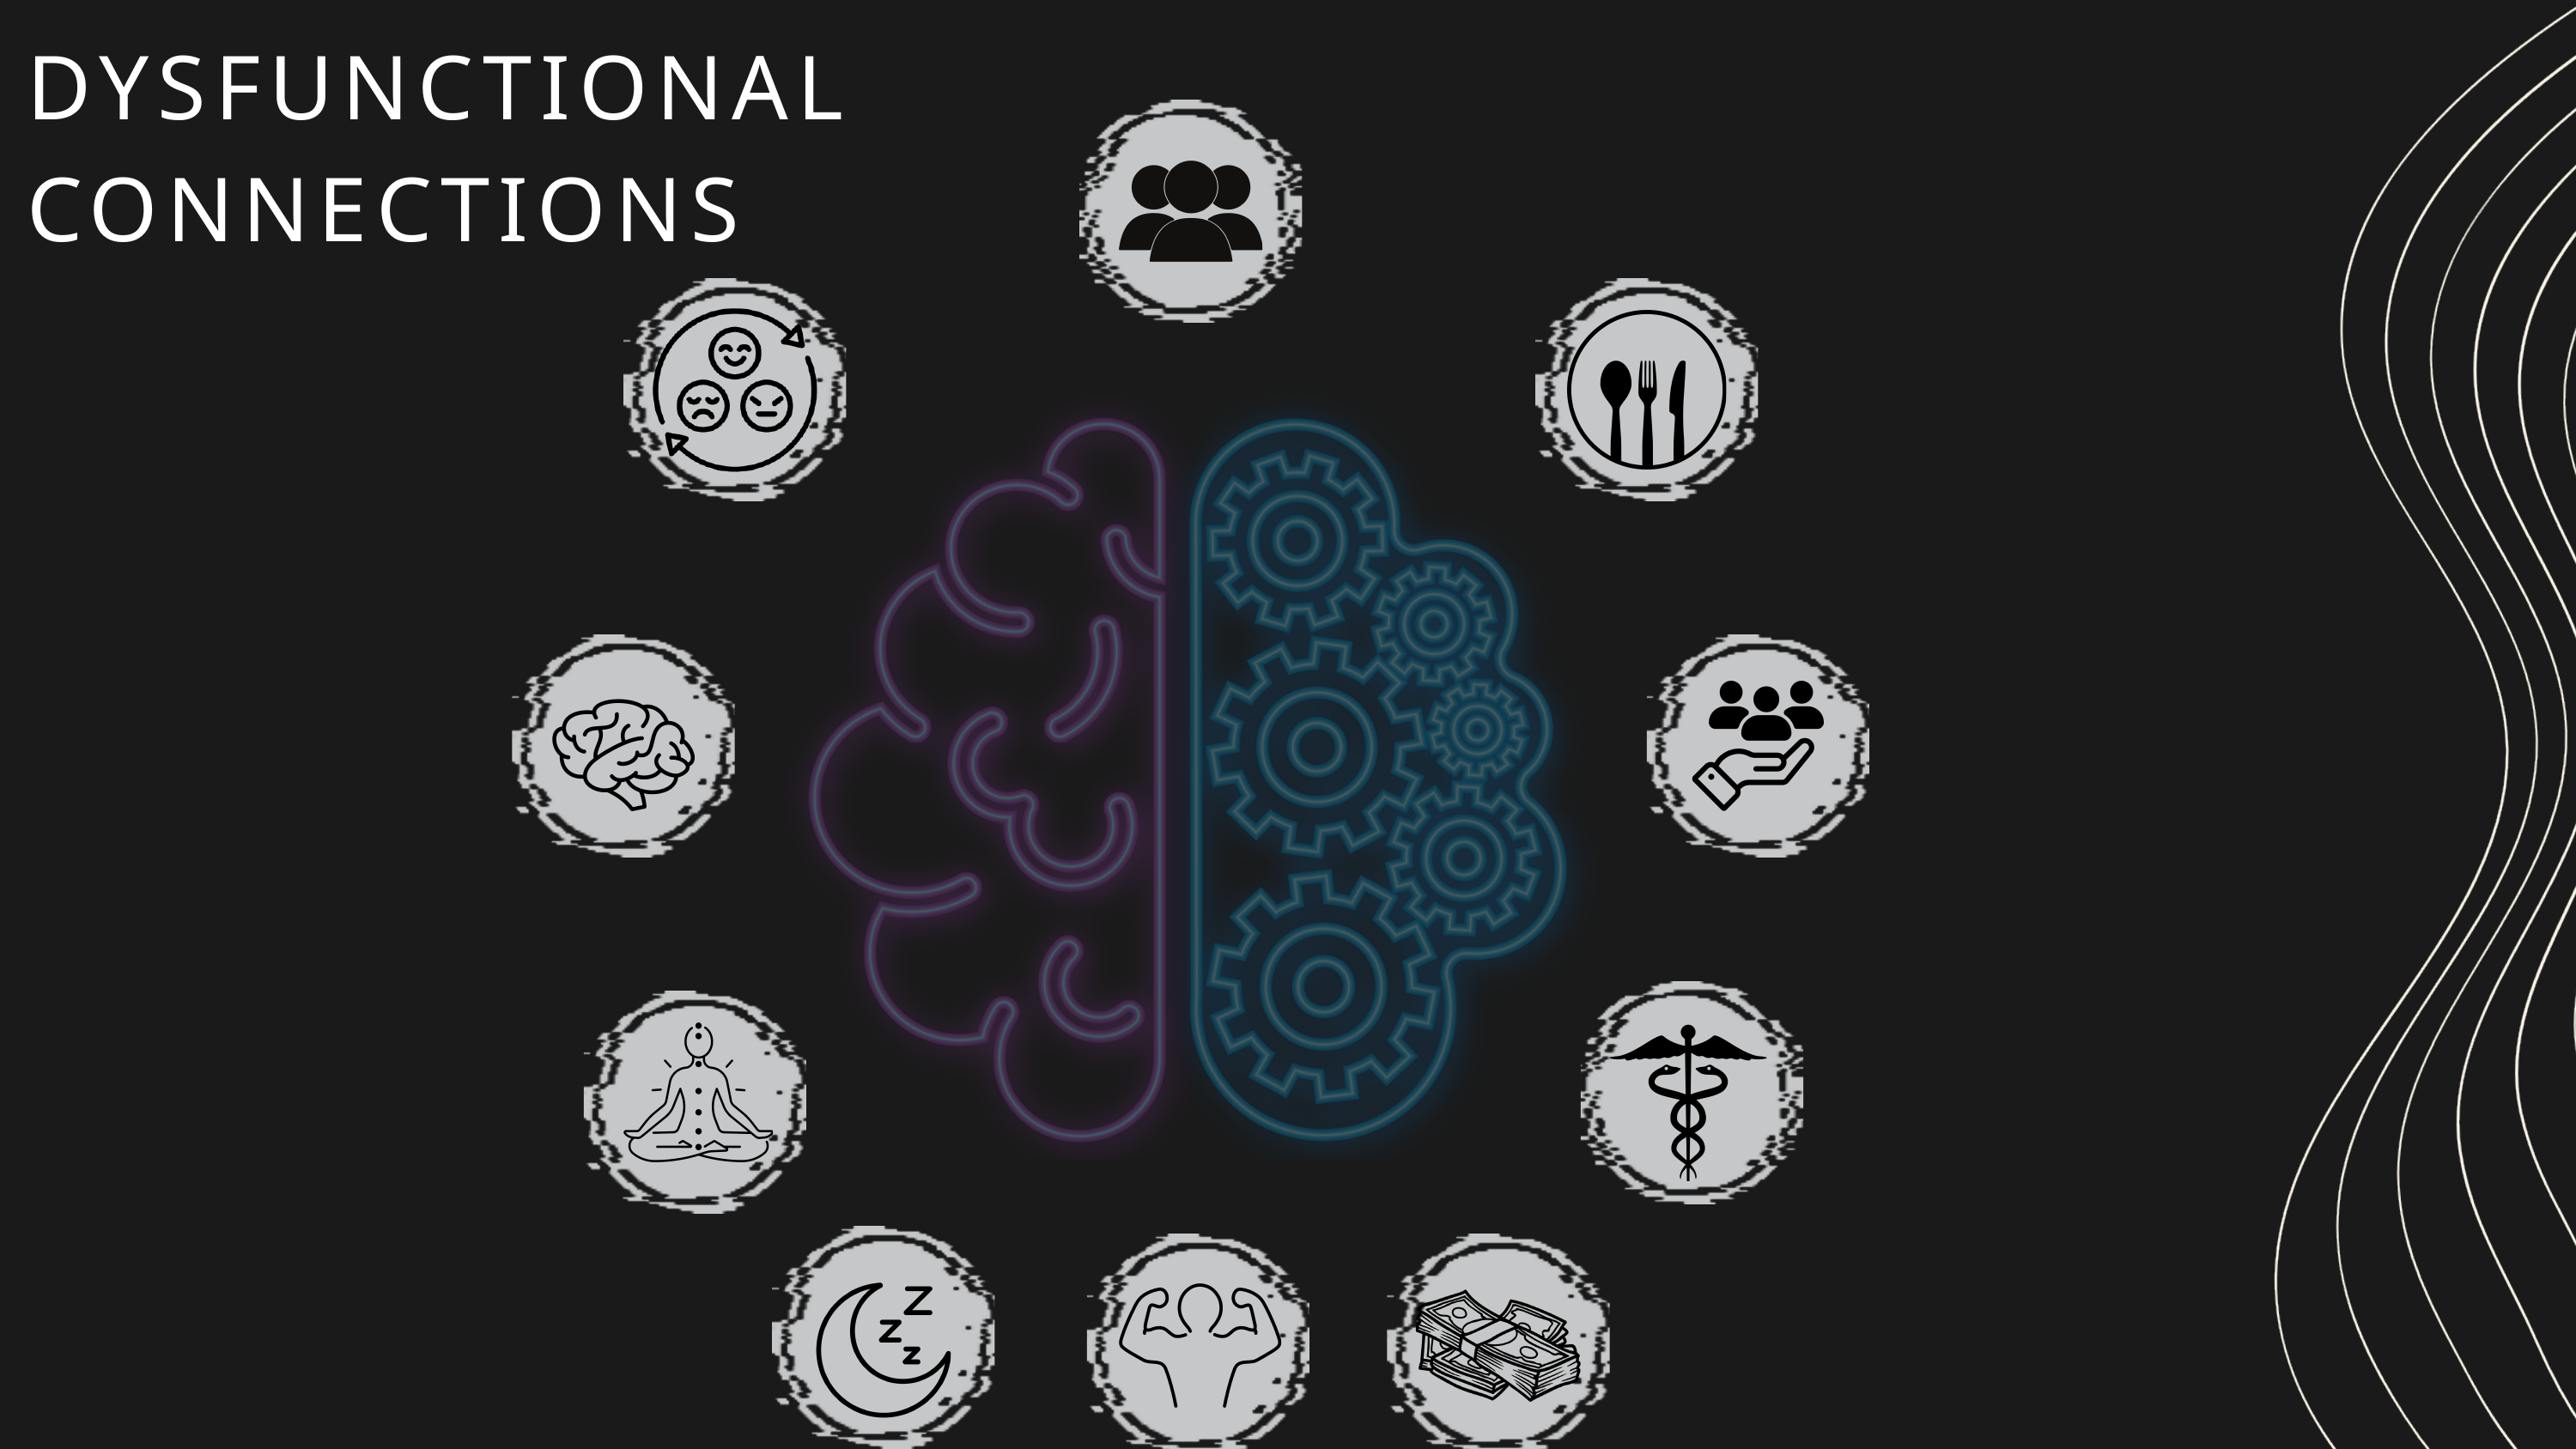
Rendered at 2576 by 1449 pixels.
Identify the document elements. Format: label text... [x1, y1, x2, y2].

text_box [1692, 681, 1824, 811]
text_box [816, 1282, 951, 1429]
text_box [1387, 1234, 1610, 1449]
text_box [1580, 981, 1804, 1204]
text_box DYSFUNCTIONAL CONNECTIONS [27, 15, 857, 260]
text_box [774, 389, 1607, 1160]
text_box [623, 1022, 774, 1162]
text_box [552, 697, 696, 811]
text_box [772, 1226, 995, 1449]
text_box [583, 991, 806, 1214]
text_box [2270, 0, 2576, 1449]
text_box [512, 634, 735, 858]
text_box [1119, 161, 1263, 262]
text_box [1415, 1289, 1581, 1402]
text_box [623, 278, 847, 501]
text_box [1567, 310, 1727, 470]
text_box [1086, 1234, 1309, 1449]
text_box [1646, 634, 1869, 858]
text_box [1535, 278, 1759, 501]
text_box [1079, 100, 1303, 323]
text_box [1609, 1022, 1767, 1181]
text_box [644, 300, 825, 479]
text_box [1119, 1282, 1282, 1408]
